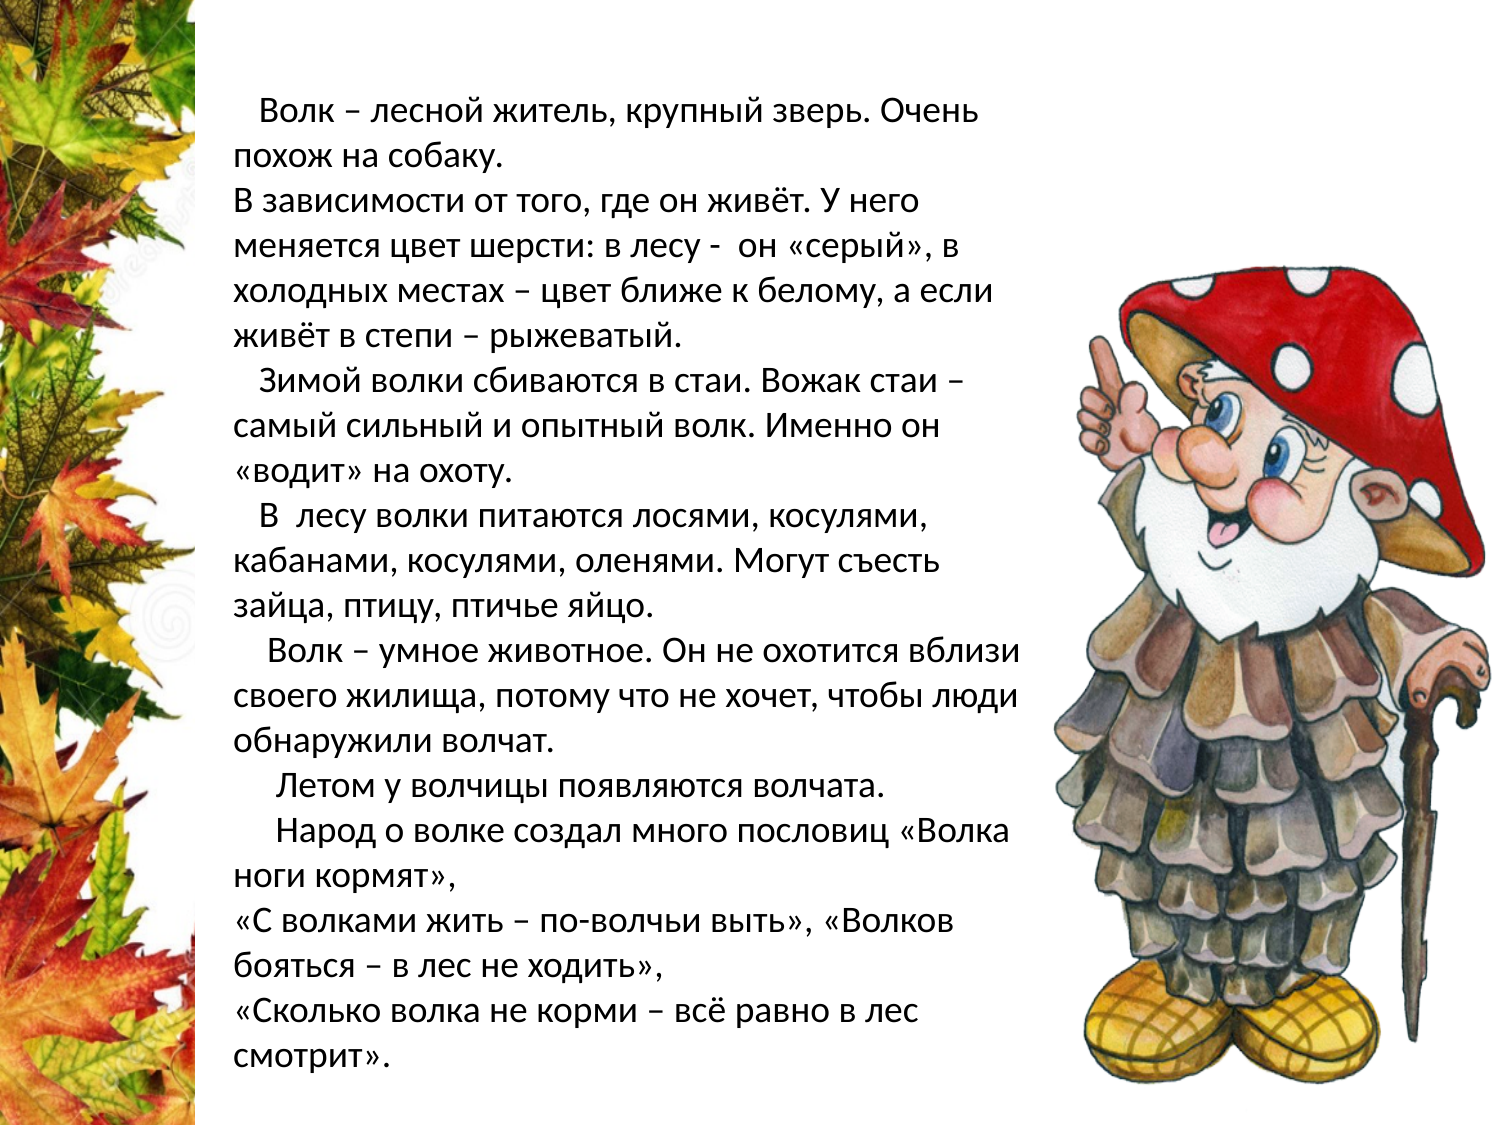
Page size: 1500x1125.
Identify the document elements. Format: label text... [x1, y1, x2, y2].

picture [0, 0, 196, 1125]
picture [1009, 259, 1500, 1125]
text_box Волк – лесной житель, крупный зверь. Очень похож на собаку. В зависимости от того, где он живёт. У него меняется цвет шерсти: в лесу - он «серый», в холодных местах – цвет ближе к белому, а если живёт в степи – рыжеватый. Зимой волки сбиваются в стаи. Вожак стаи – самый сильный и опытный волк. Именно он «водит» на охоту. В лесу волки питаются лосями, косулями, кабанами, косулями, оленями. Могут съесть зайца, птицу, птичье яйцо. Волк – умное животное. Он не охотится вблизи своего жилища, потому что не хочет, чтобы люди обнаружили волчат. Летом у волчицы появляются волчата. Народ о волке создал много пословиц «Волка ноги кормят», «С волками жить – по-волчьи выть», «Волков бояться – в лес не ходить», «Сколько волка не корми – всё равно в лес смотрит». [218, 78, 1058, 1083]
